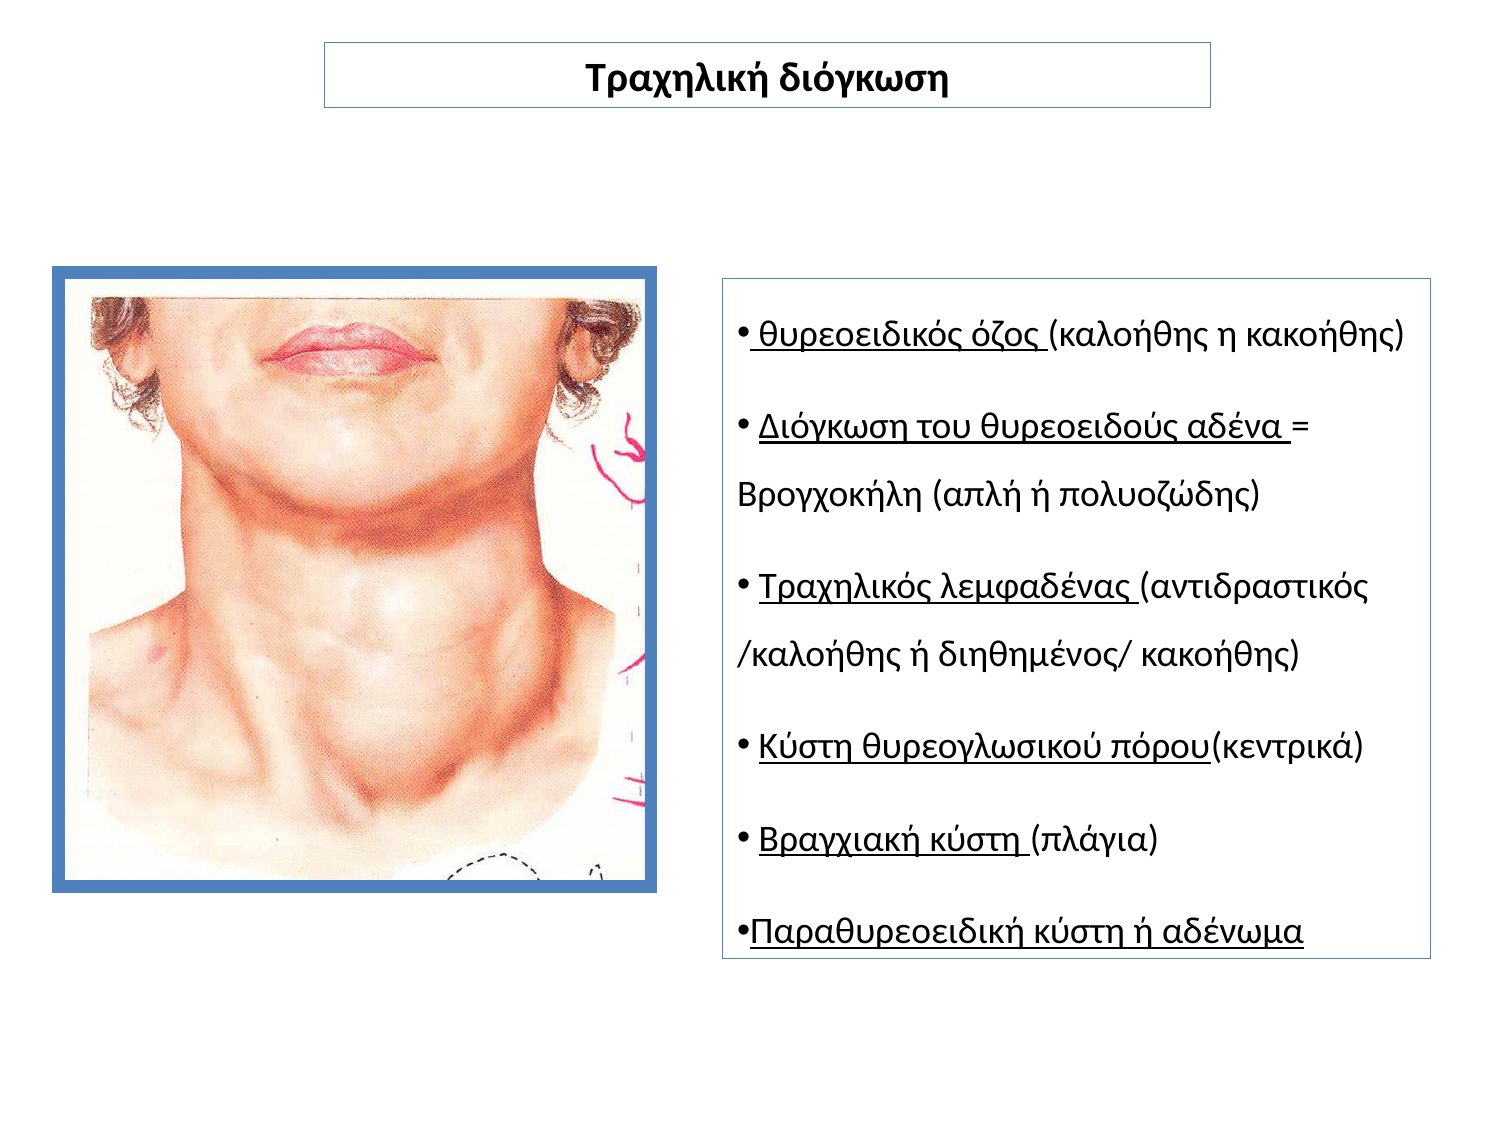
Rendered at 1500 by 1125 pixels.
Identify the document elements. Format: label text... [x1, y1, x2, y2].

text_box Τραχηλική διόγκωση [324, 42, 1211, 108]
picture [64, 278, 645, 881]
text_box θυρεοειδικός όζος (καλοήθης η κακοήθης) Διόγκωση του θυρεοειδούς αδένα = Βρογχοκήλη (απλή ή πολυοζώδης) Τραχηλικός λεμφαδένας (αντιδραστικός /καλοήθης ή διηθημένος/ κακοήθης) Κύστη θυρεογλωσικού πόρου(κεντρικά) Βραγχιακή κύστη (πλάγια) Παραθυρεοειδική κύστη ή αδένωμα [722, 278, 1431, 959]
